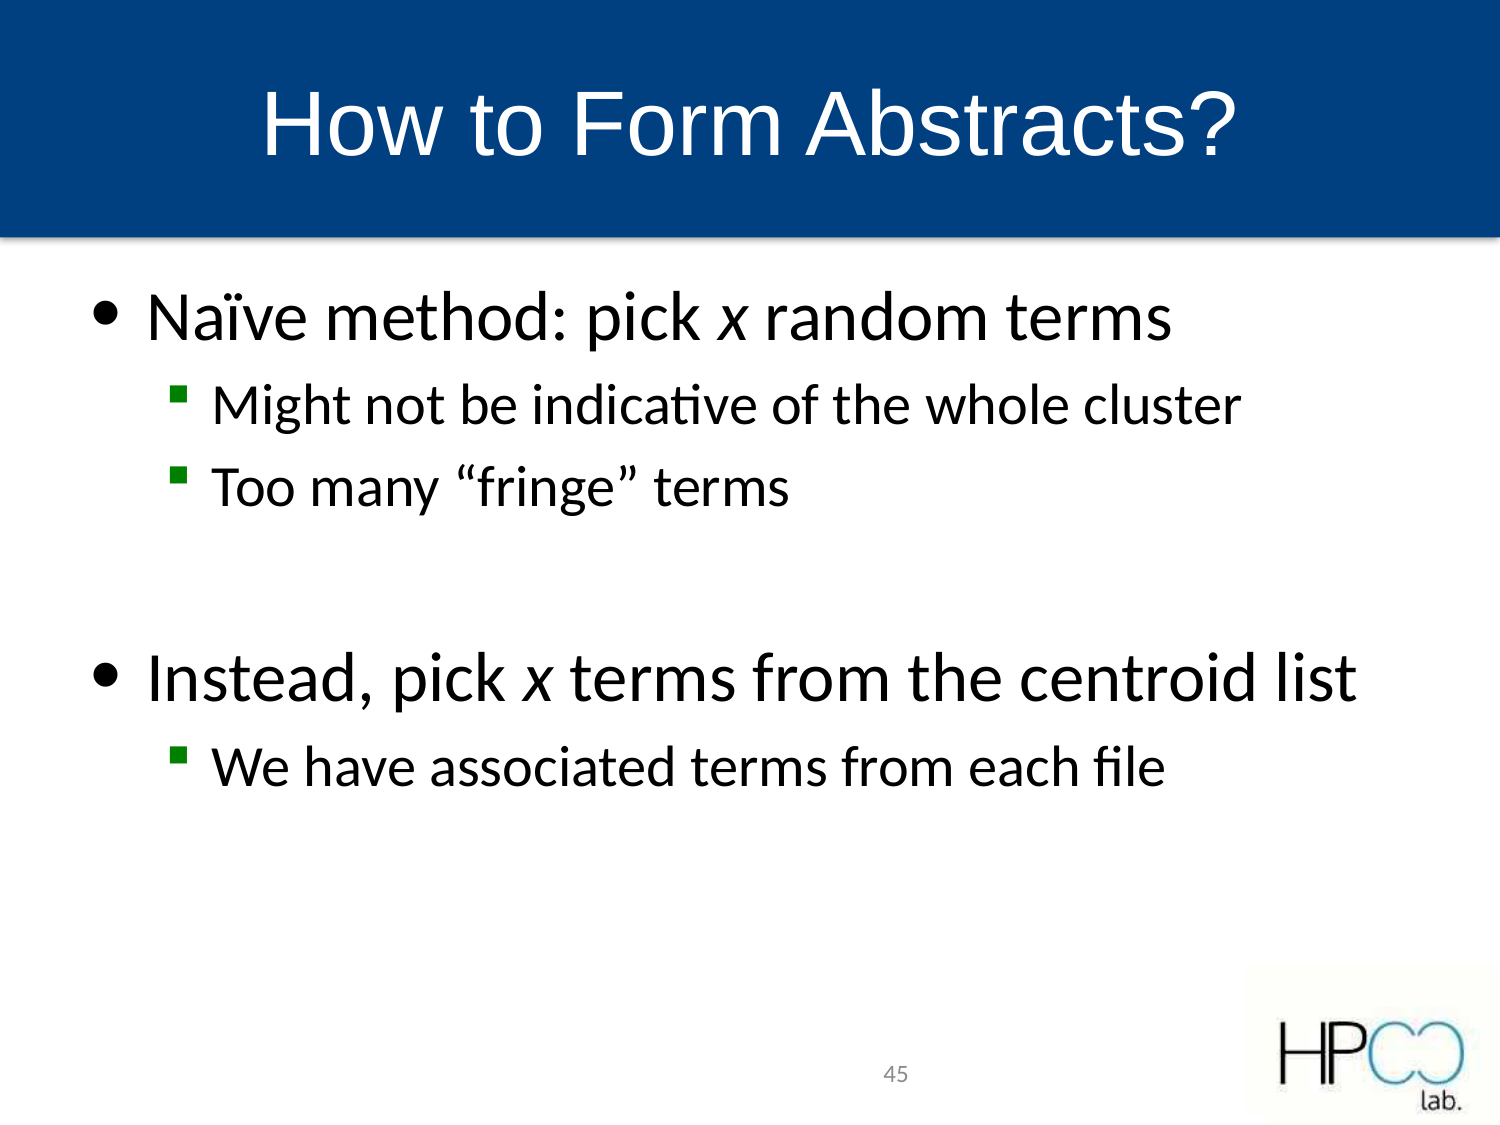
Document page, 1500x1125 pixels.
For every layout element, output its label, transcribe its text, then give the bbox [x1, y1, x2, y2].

list Naïve method: pick x random terms Might not be indicative of the whole cluster Too many “fringe” terms Instead, pick x terms from the centroid list We have associated terms from each file [75, 262, 1425, 1005]
slide_number 45 [573, 1042, 924, 1103]
title How to Form Abstracts? [75, 24, 1425, 213]
picture [1245, 964, 1500, 1125]
